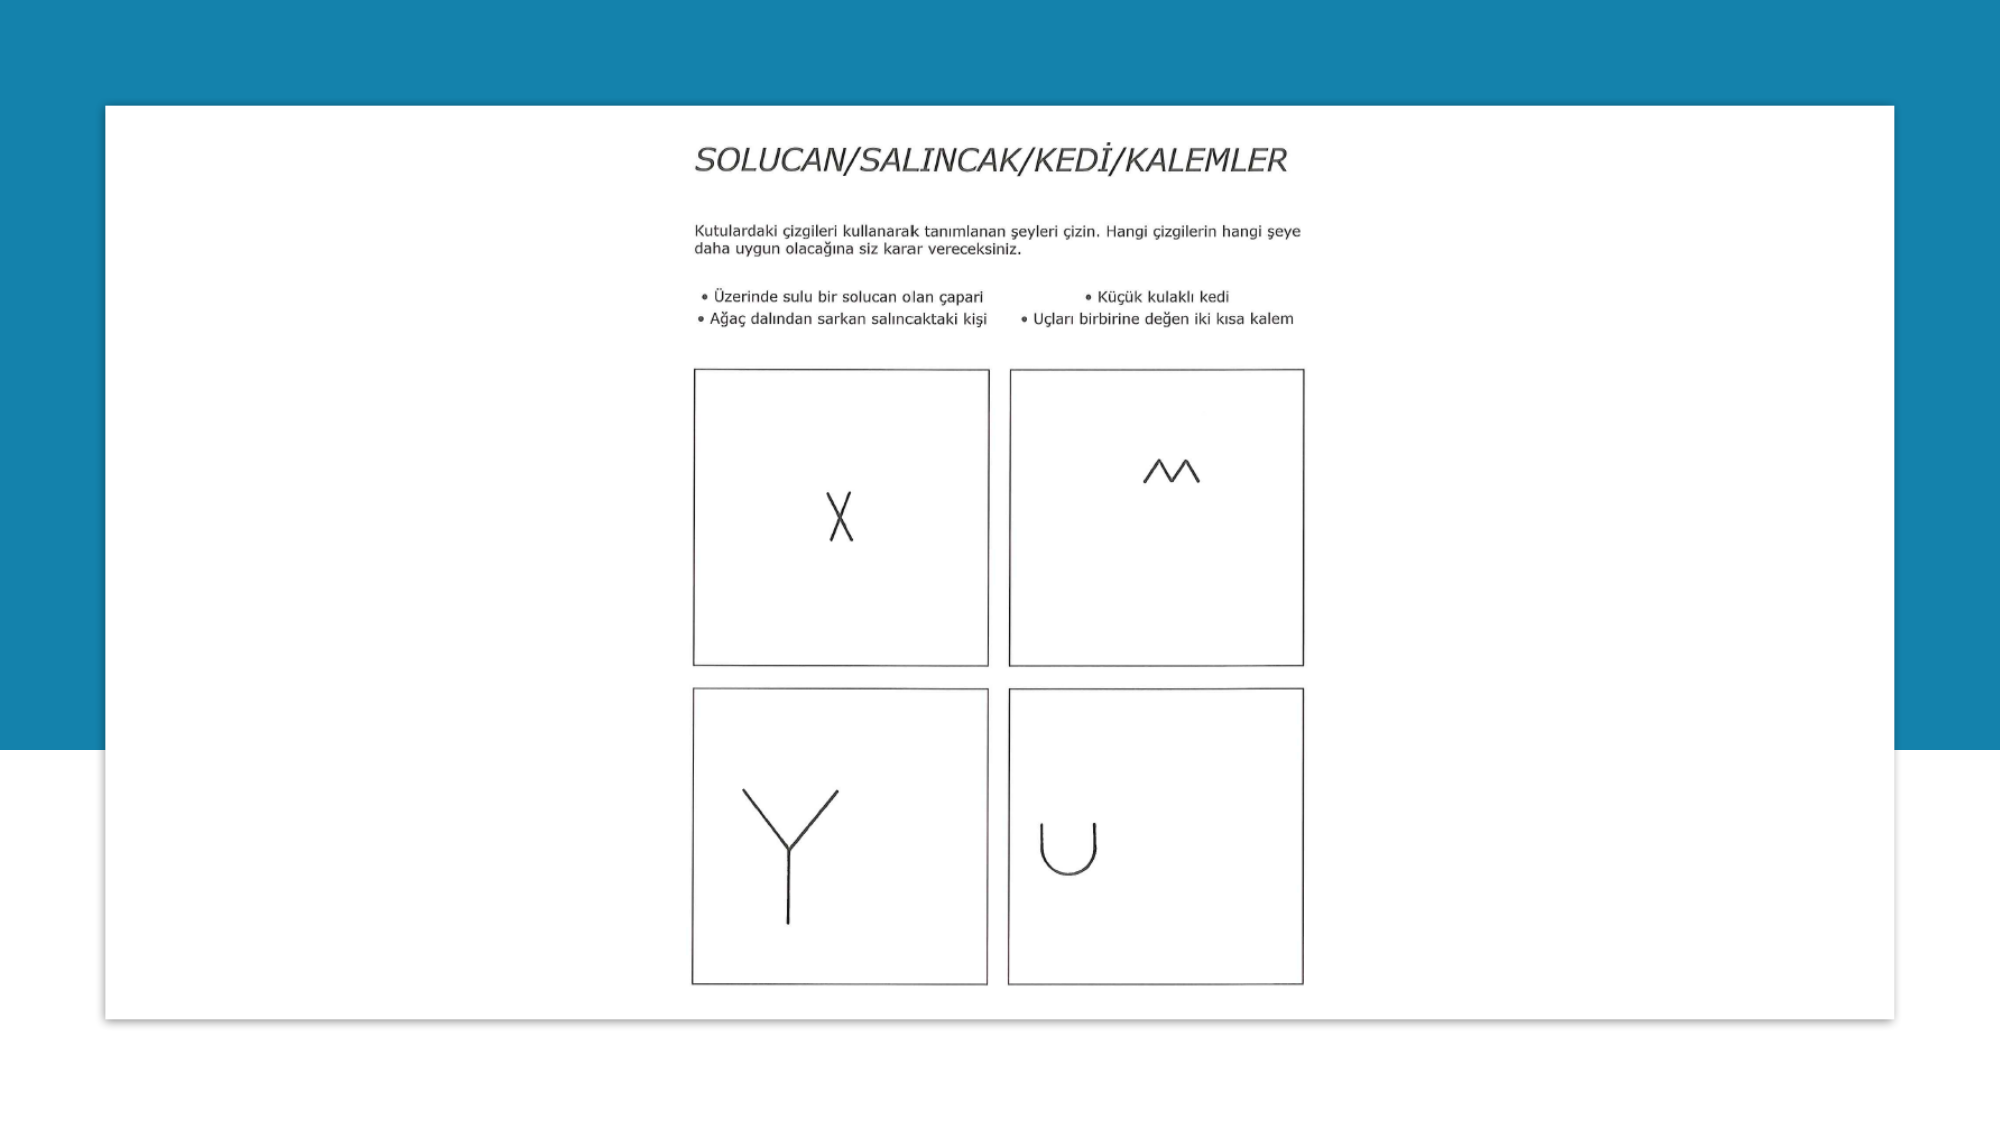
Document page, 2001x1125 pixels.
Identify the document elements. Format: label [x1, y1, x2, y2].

text_box [104, 104, 1896, 1021]
picture [677, 131, 1323, 994]
text_box [0, 0, 2000, 751]
